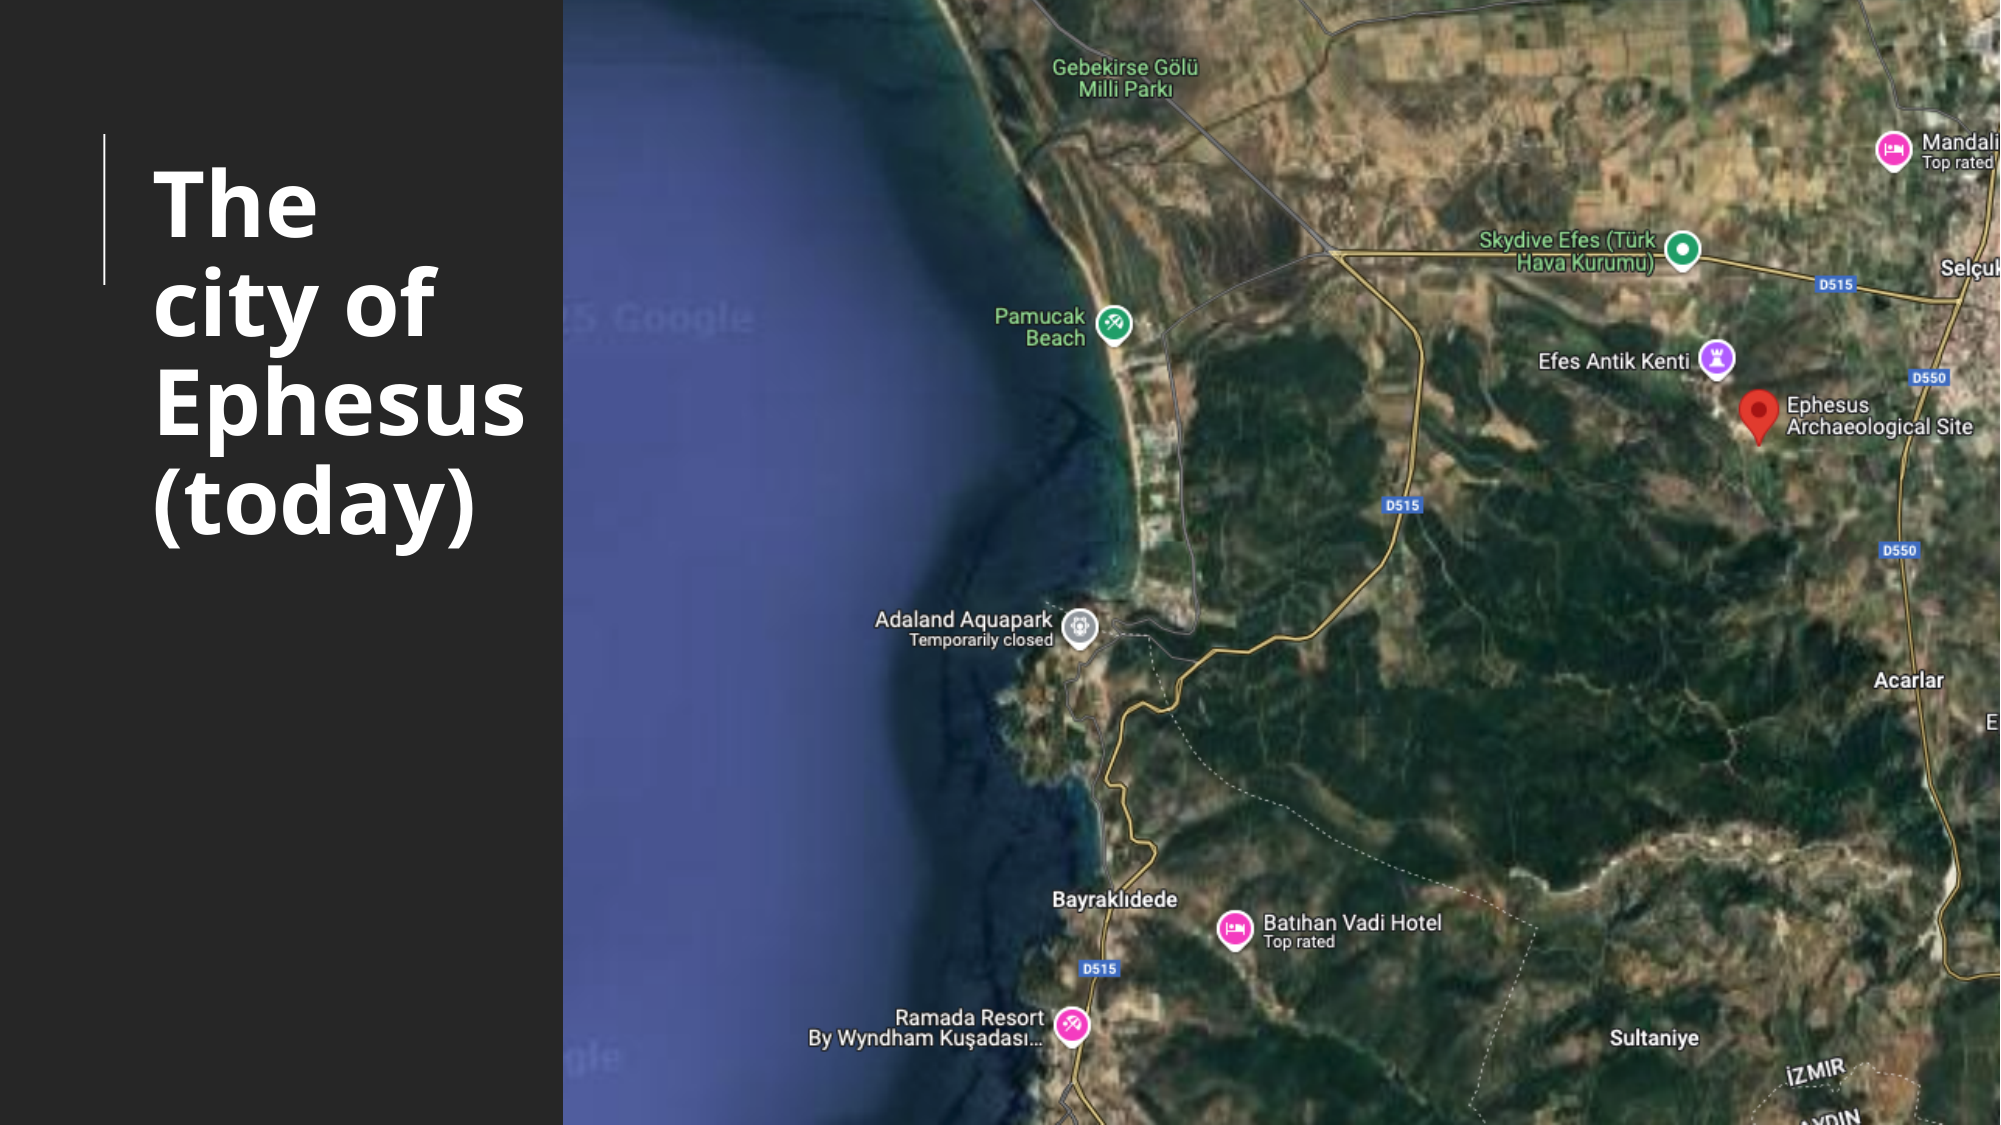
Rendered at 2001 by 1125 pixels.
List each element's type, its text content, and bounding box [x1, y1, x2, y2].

picture [102, 134, 107, 285]
picture [563, 0, 2000, 1125]
title The city of Ephesus (today) [137, 151, 563, 369]
